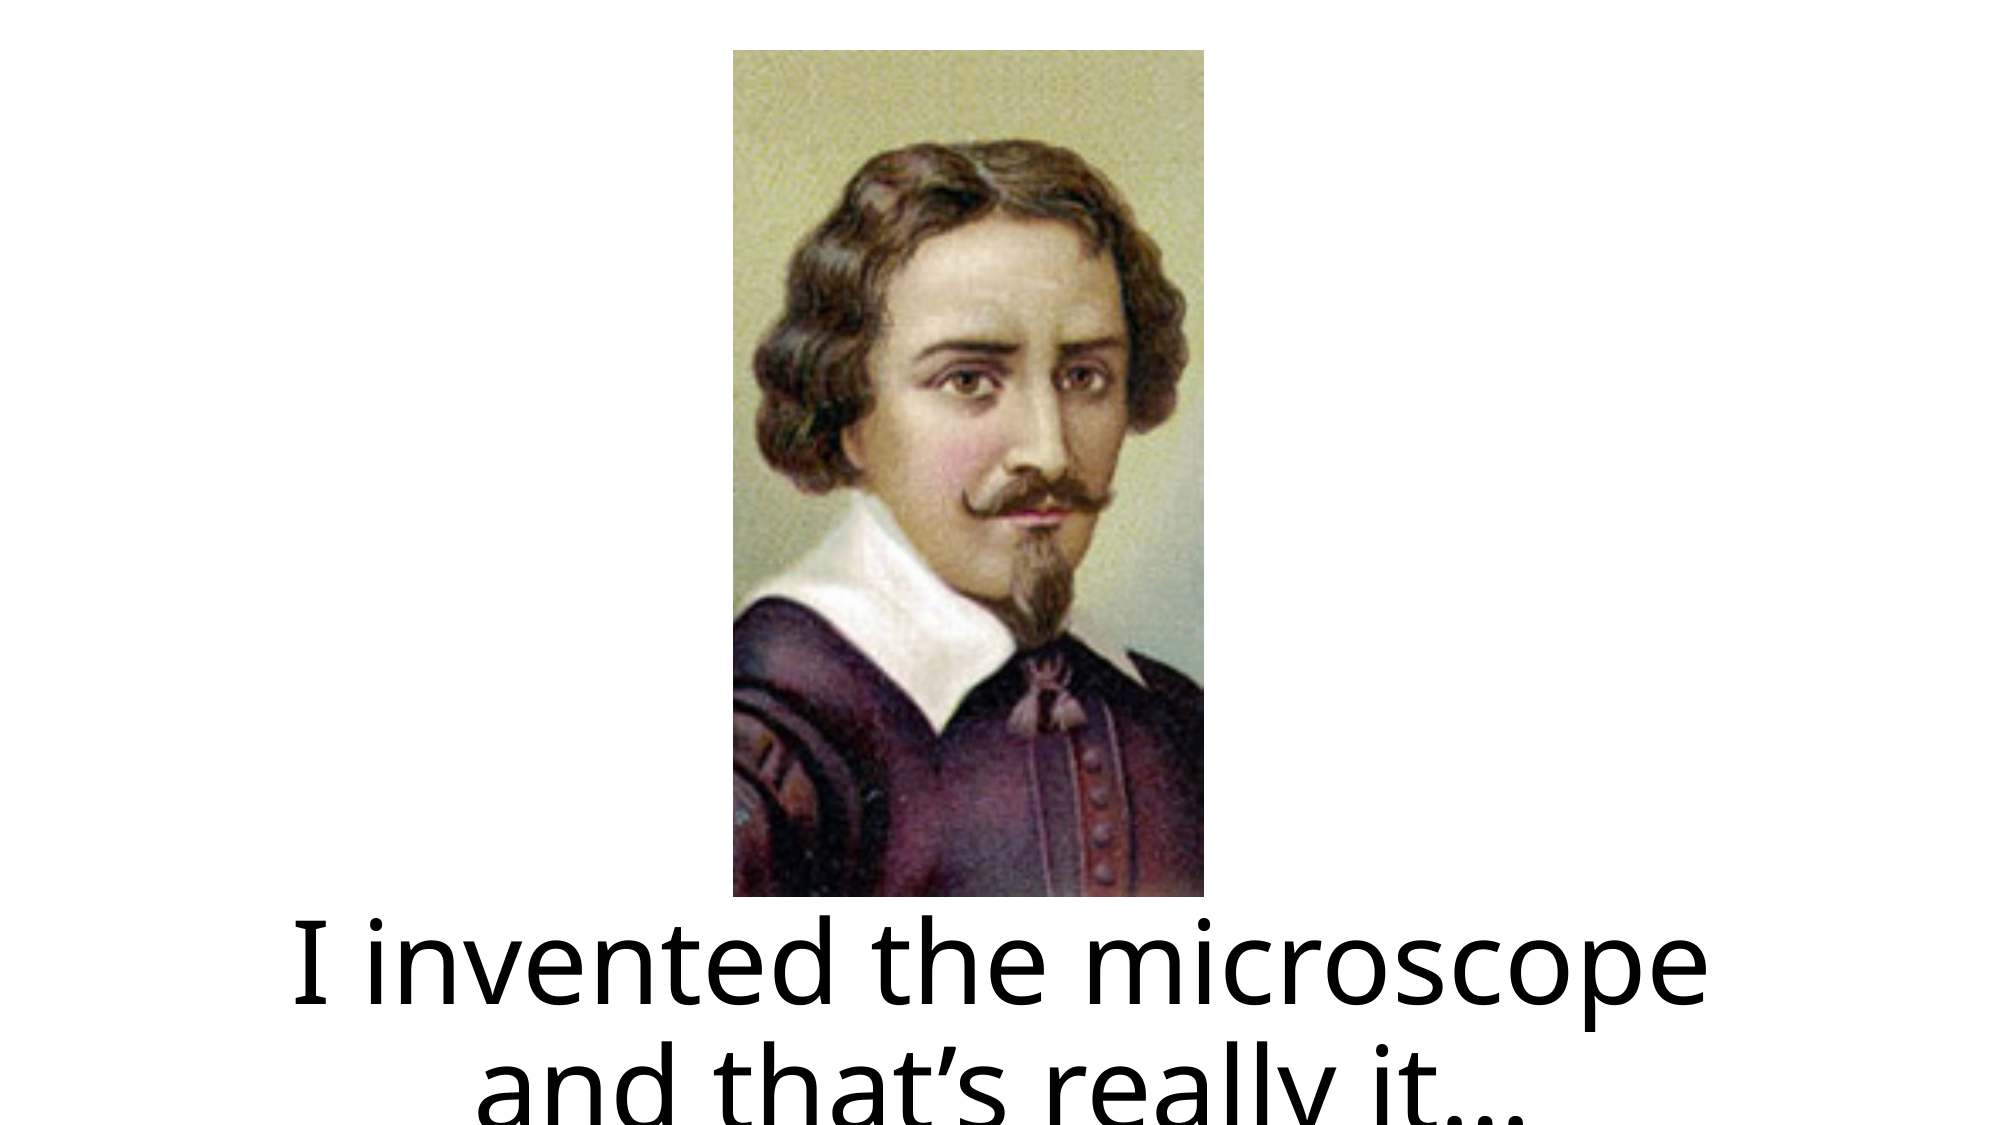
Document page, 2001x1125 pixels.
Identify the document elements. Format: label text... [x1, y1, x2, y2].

subtitle I invented the microscope and that’s really it… [252, 896, 1753, 1125]
picture [733, 50, 1204, 897]
